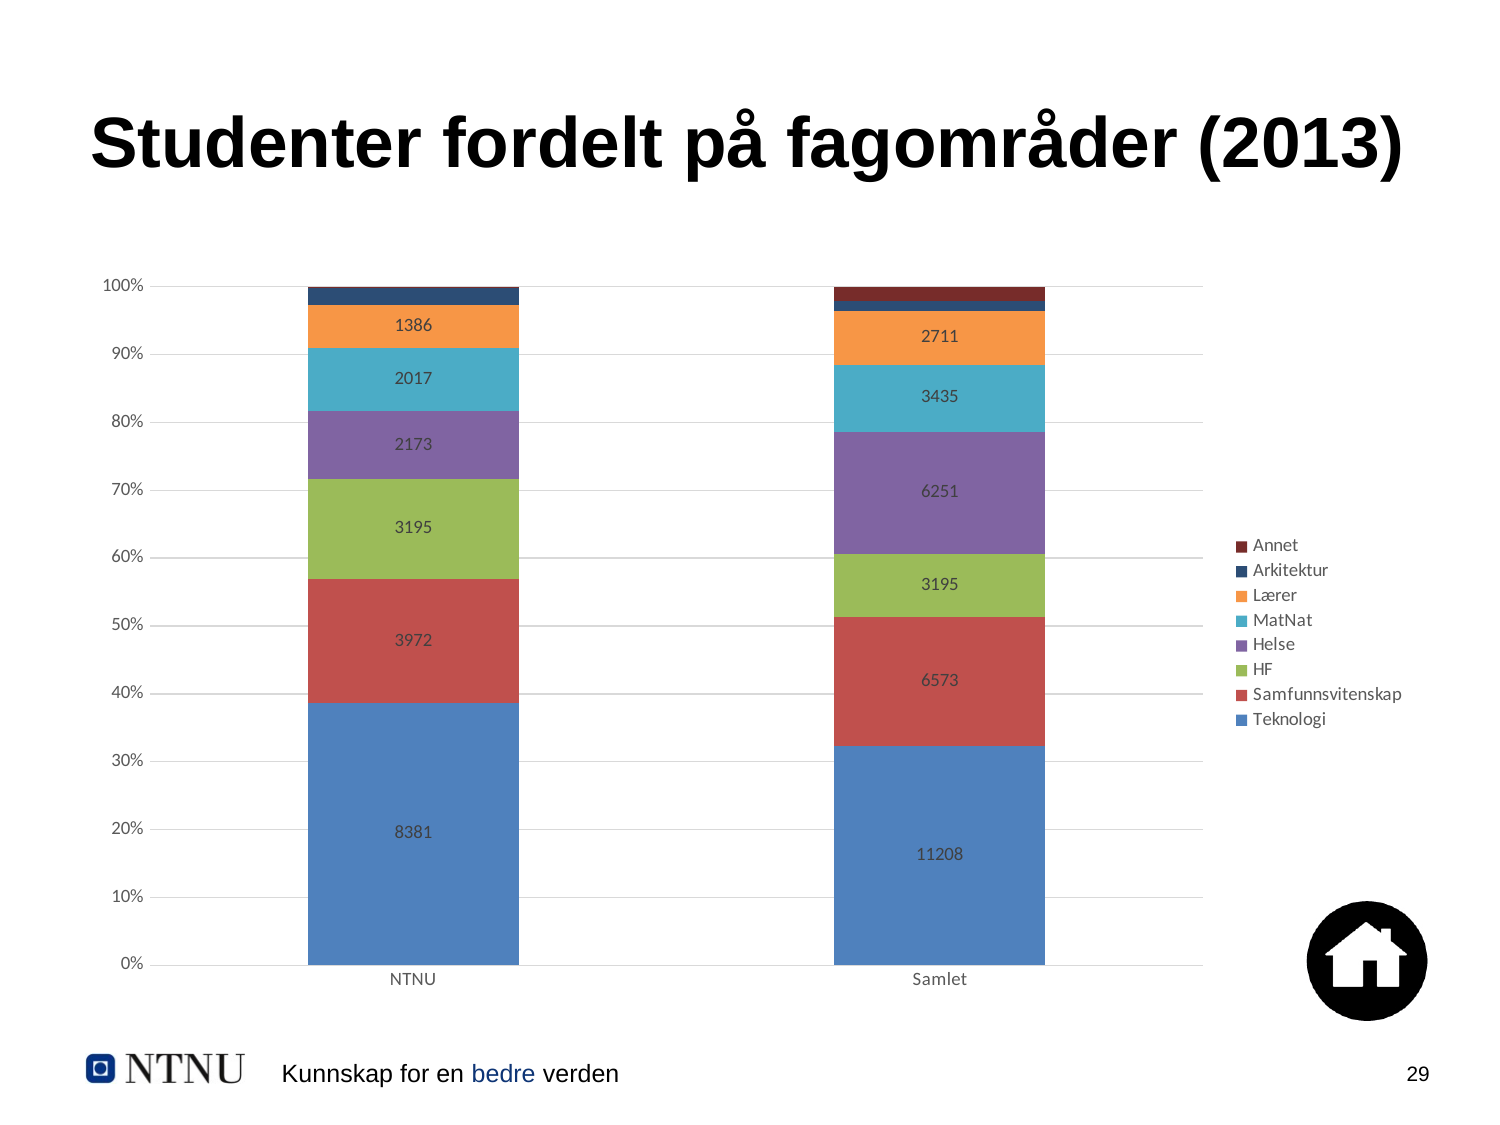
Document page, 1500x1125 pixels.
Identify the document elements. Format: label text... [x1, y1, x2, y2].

title Studenter fordelt på fagområder (2013) [75, 45, 1425, 233]
picture [1298, 894, 1434, 1029]
picture [85, 1053, 246, 1084]
chart [74, 262, 1426, 1006]
